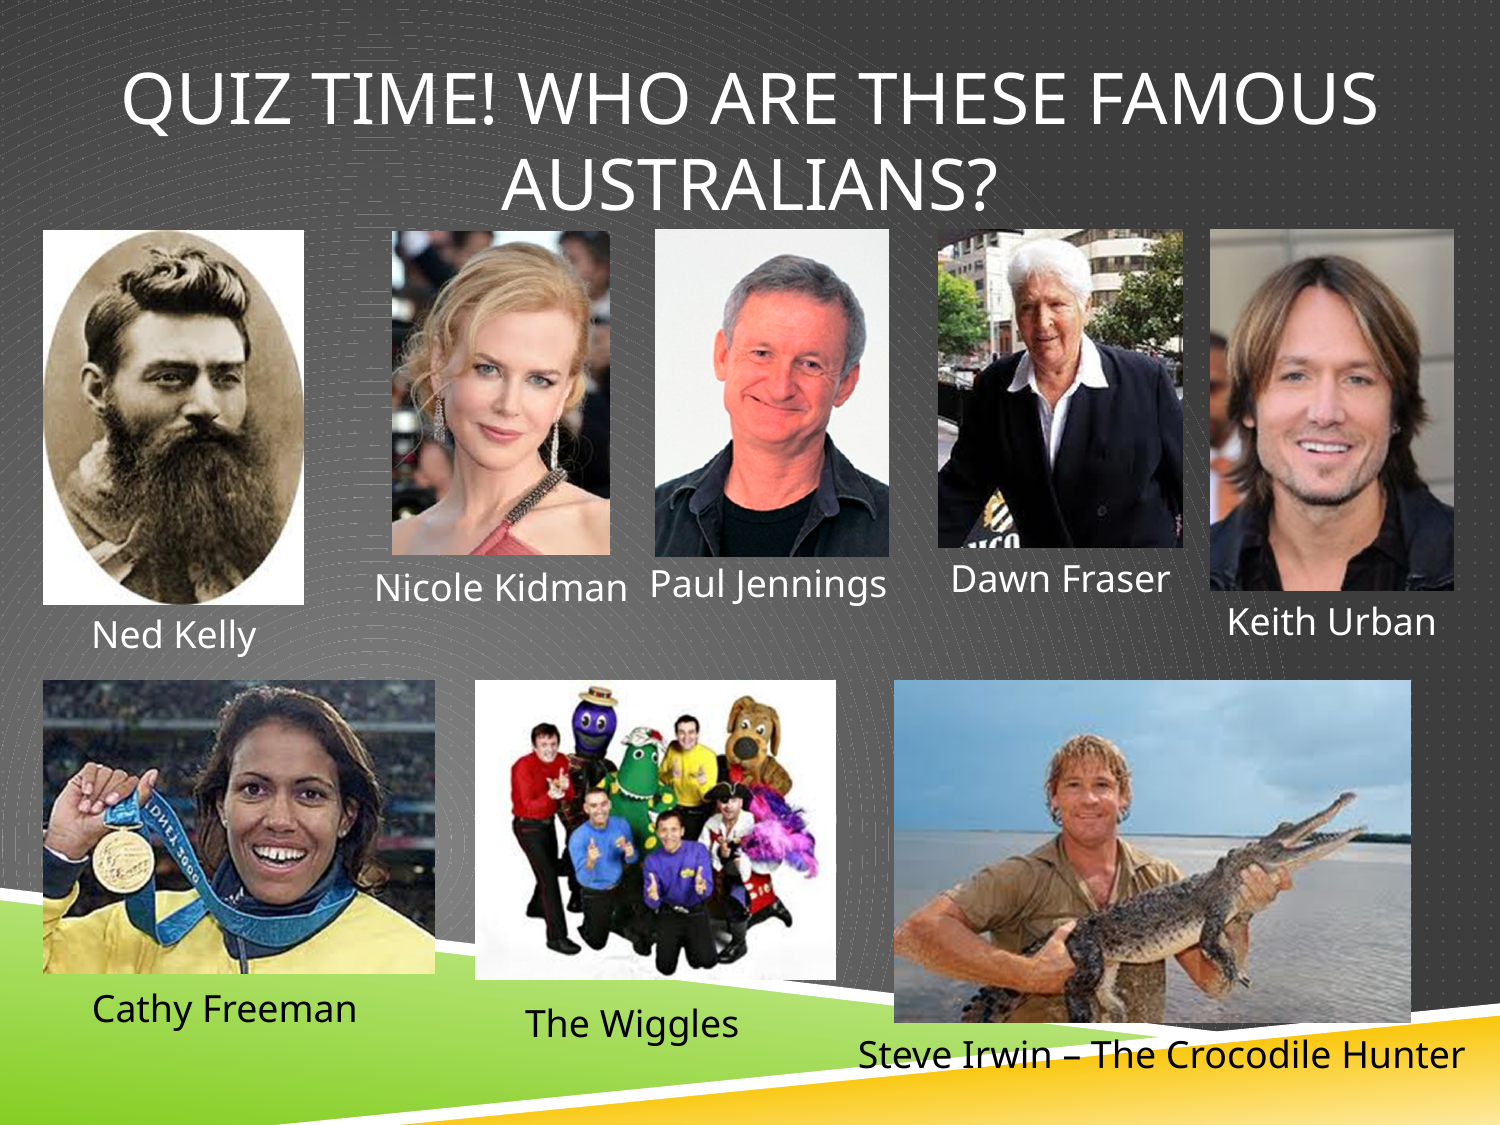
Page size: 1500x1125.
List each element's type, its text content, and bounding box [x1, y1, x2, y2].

title Quiz time! Who are these famous Australians? [112, 45, 1388, 233]
text_box Dawn Fraser [935, 556, 1186, 608]
text_box The Wiggles [510, 993, 755, 1052]
text_box Steve Irwin – The Crocodile Hunter [843, 1023, 1482, 1084]
picture [475, 680, 836, 981]
text_box Paul Jennings [634, 552, 903, 612]
text_box Cathy Freeman [77, 986, 374, 1038]
text_box Nicole Kidman [359, 556, 644, 617]
picture [938, 229, 1183, 549]
text_box Ned Kelly [76, 617, 272, 664]
picture [43, 230, 304, 605]
picture [43, 680, 436, 974]
text_box Keith Urban [1211, 602, 1453, 651]
picture [1210, 229, 1454, 591]
picture [893, 680, 1411, 1023]
picture [655, 229, 889, 558]
picture [392, 231, 610, 555]
